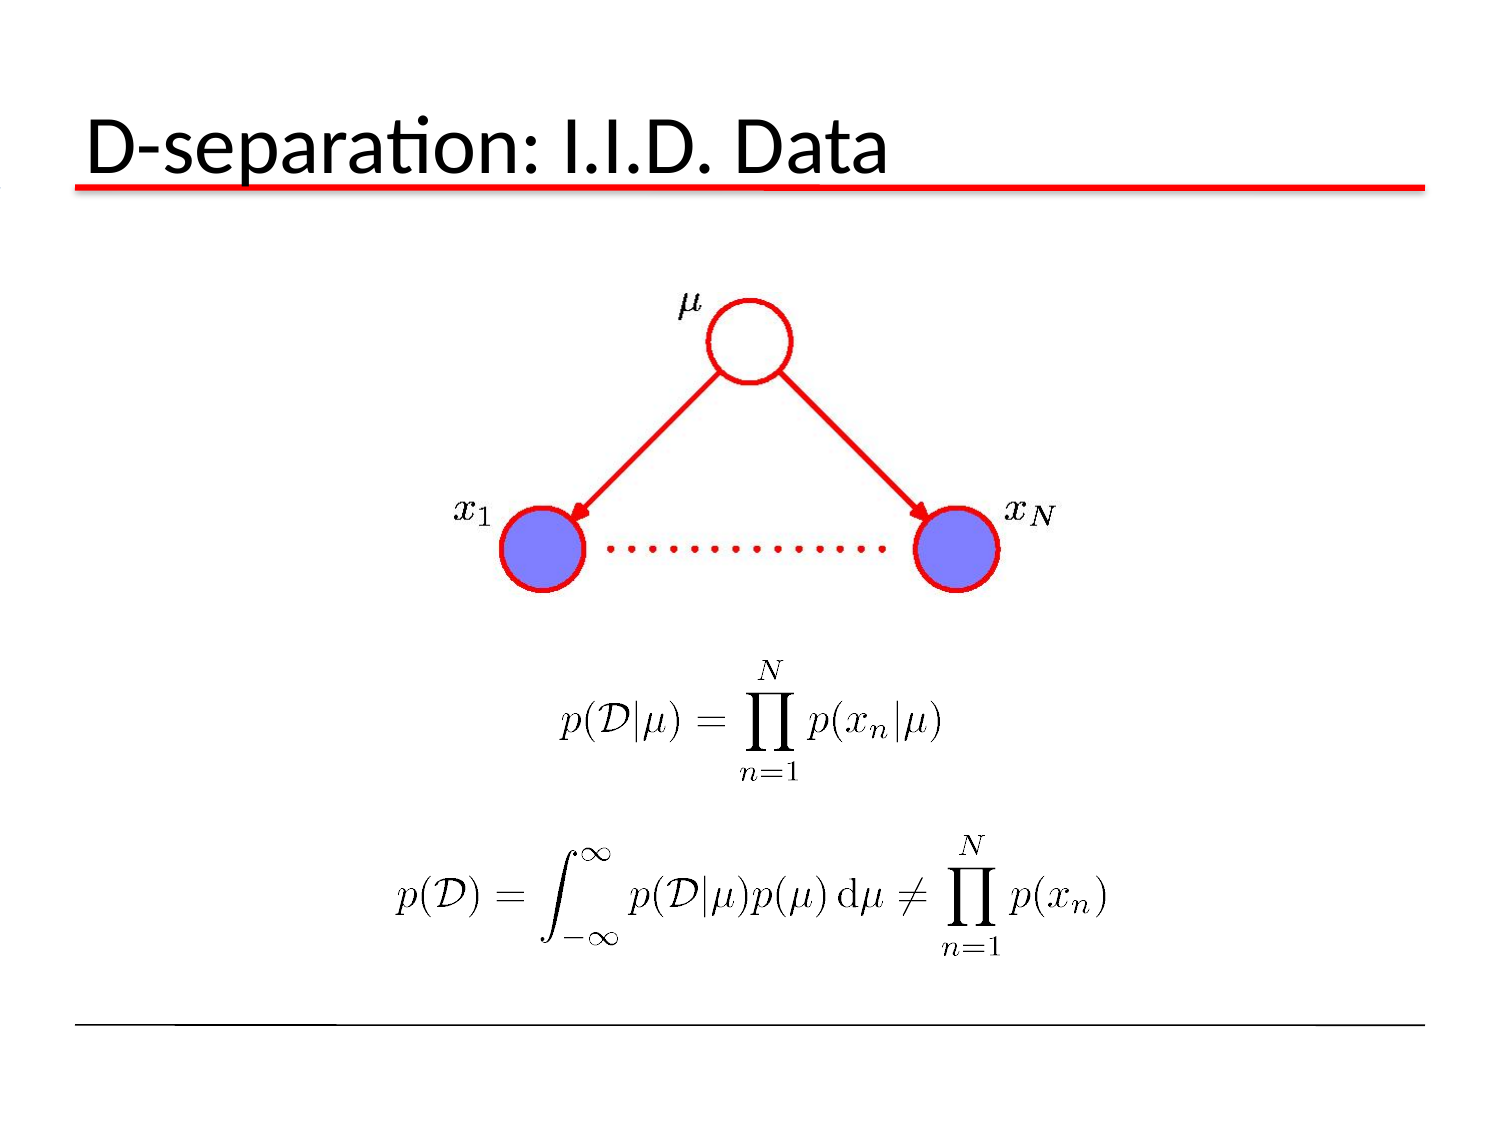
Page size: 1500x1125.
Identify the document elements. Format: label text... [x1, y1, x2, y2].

title D-separation: I.I.D. Data [70, 46, 1421, 235]
picture [390, 831, 1108, 958]
picture [444, 292, 1063, 602]
picture [556, 656, 941, 782]
